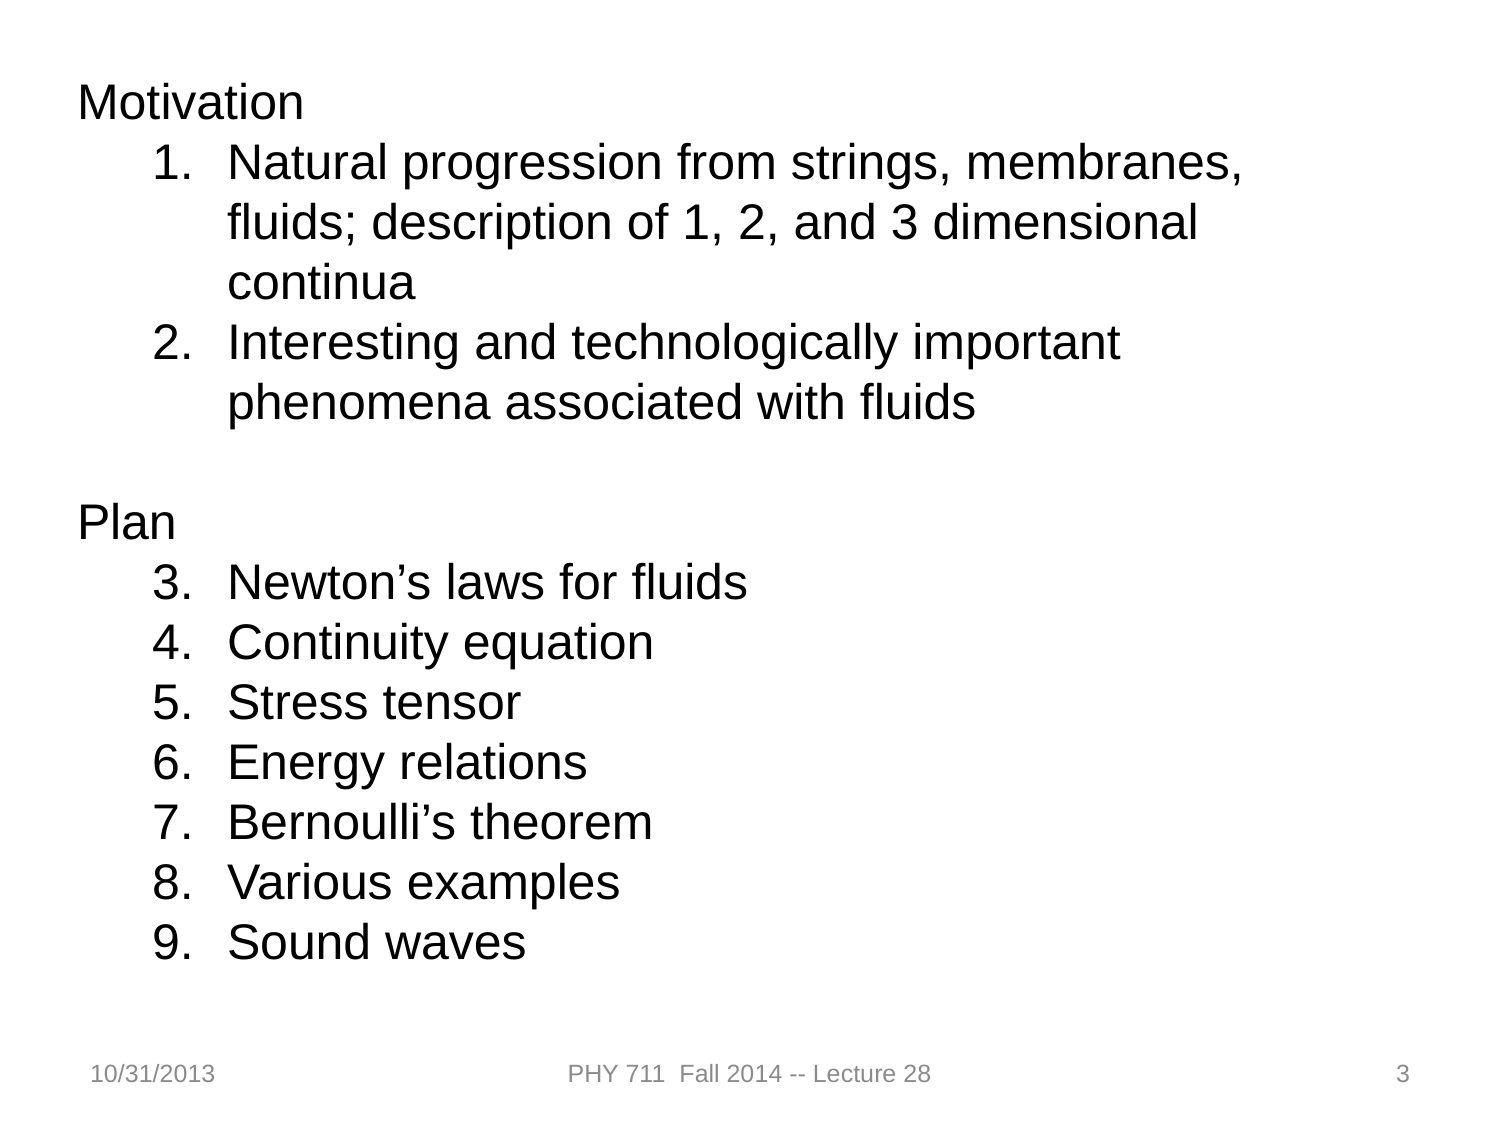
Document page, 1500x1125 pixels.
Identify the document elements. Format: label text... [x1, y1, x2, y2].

footer PHY 711 Fall 2014 -- Lecture 28 [512, 1042, 988, 1103]
text_box Motivation Natural progression from strings, membranes, fluids; description of 1, 2, and 3 dimensional continua Interesting and technologically important phenomena associated with fluids Plan Newton’s laws for fluids Continuity equation Stress tensor Energy relations Bernoulli’s theorem Various examples Sound waves [62, 62, 1350, 978]
slide_number 3 [1074, 1042, 1425, 1103]
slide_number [75, 1042, 425, 1103]
